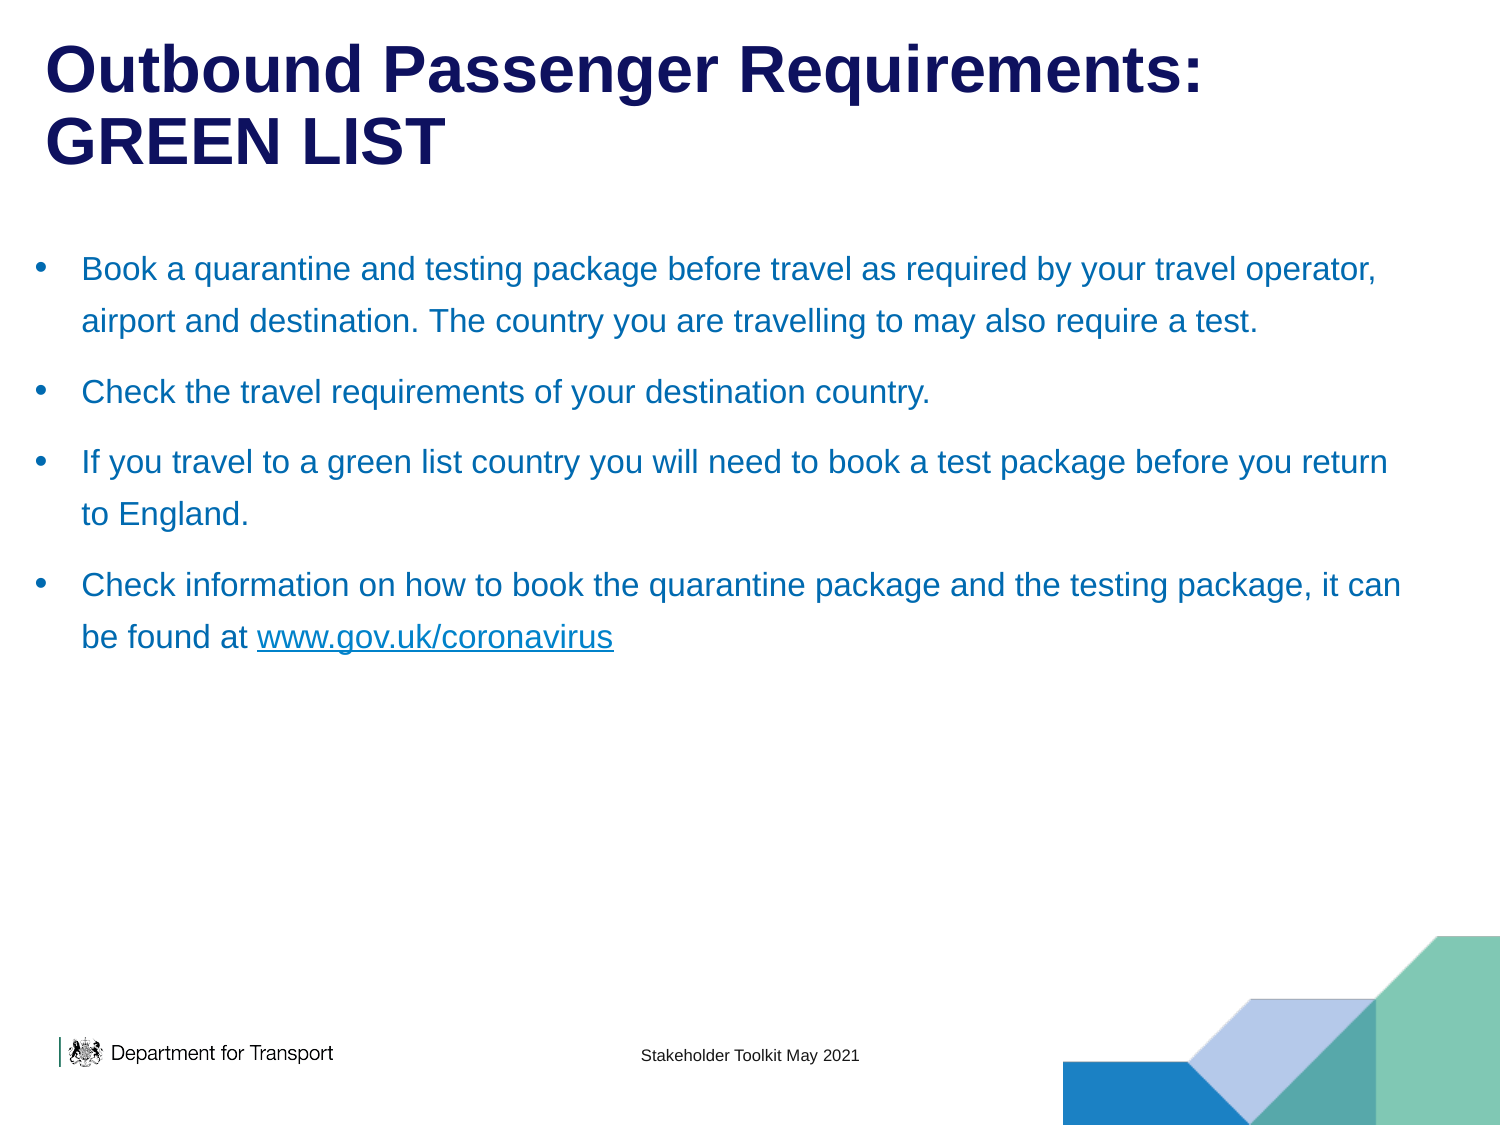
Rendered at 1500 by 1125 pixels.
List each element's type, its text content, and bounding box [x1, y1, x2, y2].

footer Stakeholder Toolkit May 2021 [436, 1040, 1065, 1070]
list Book a quarantine and testing package before travel as required by your travel operator, airport and destination. The country you are travelling to may also require a test. Check the travel requirements of your destination country. If you travel to a green list country you will need to book a test package before you return to England. Check information on how to book the quarantine package and the testing package, it can be found at www.gov.uk/coronavirus [10, 235, 1406, 992]
title Outbound Passenger Requirements: GREEN LIST [45, 35, 1455, 187]
picture [1063, 910, 1500, 1125]
picture [59, 1037, 333, 1067]
